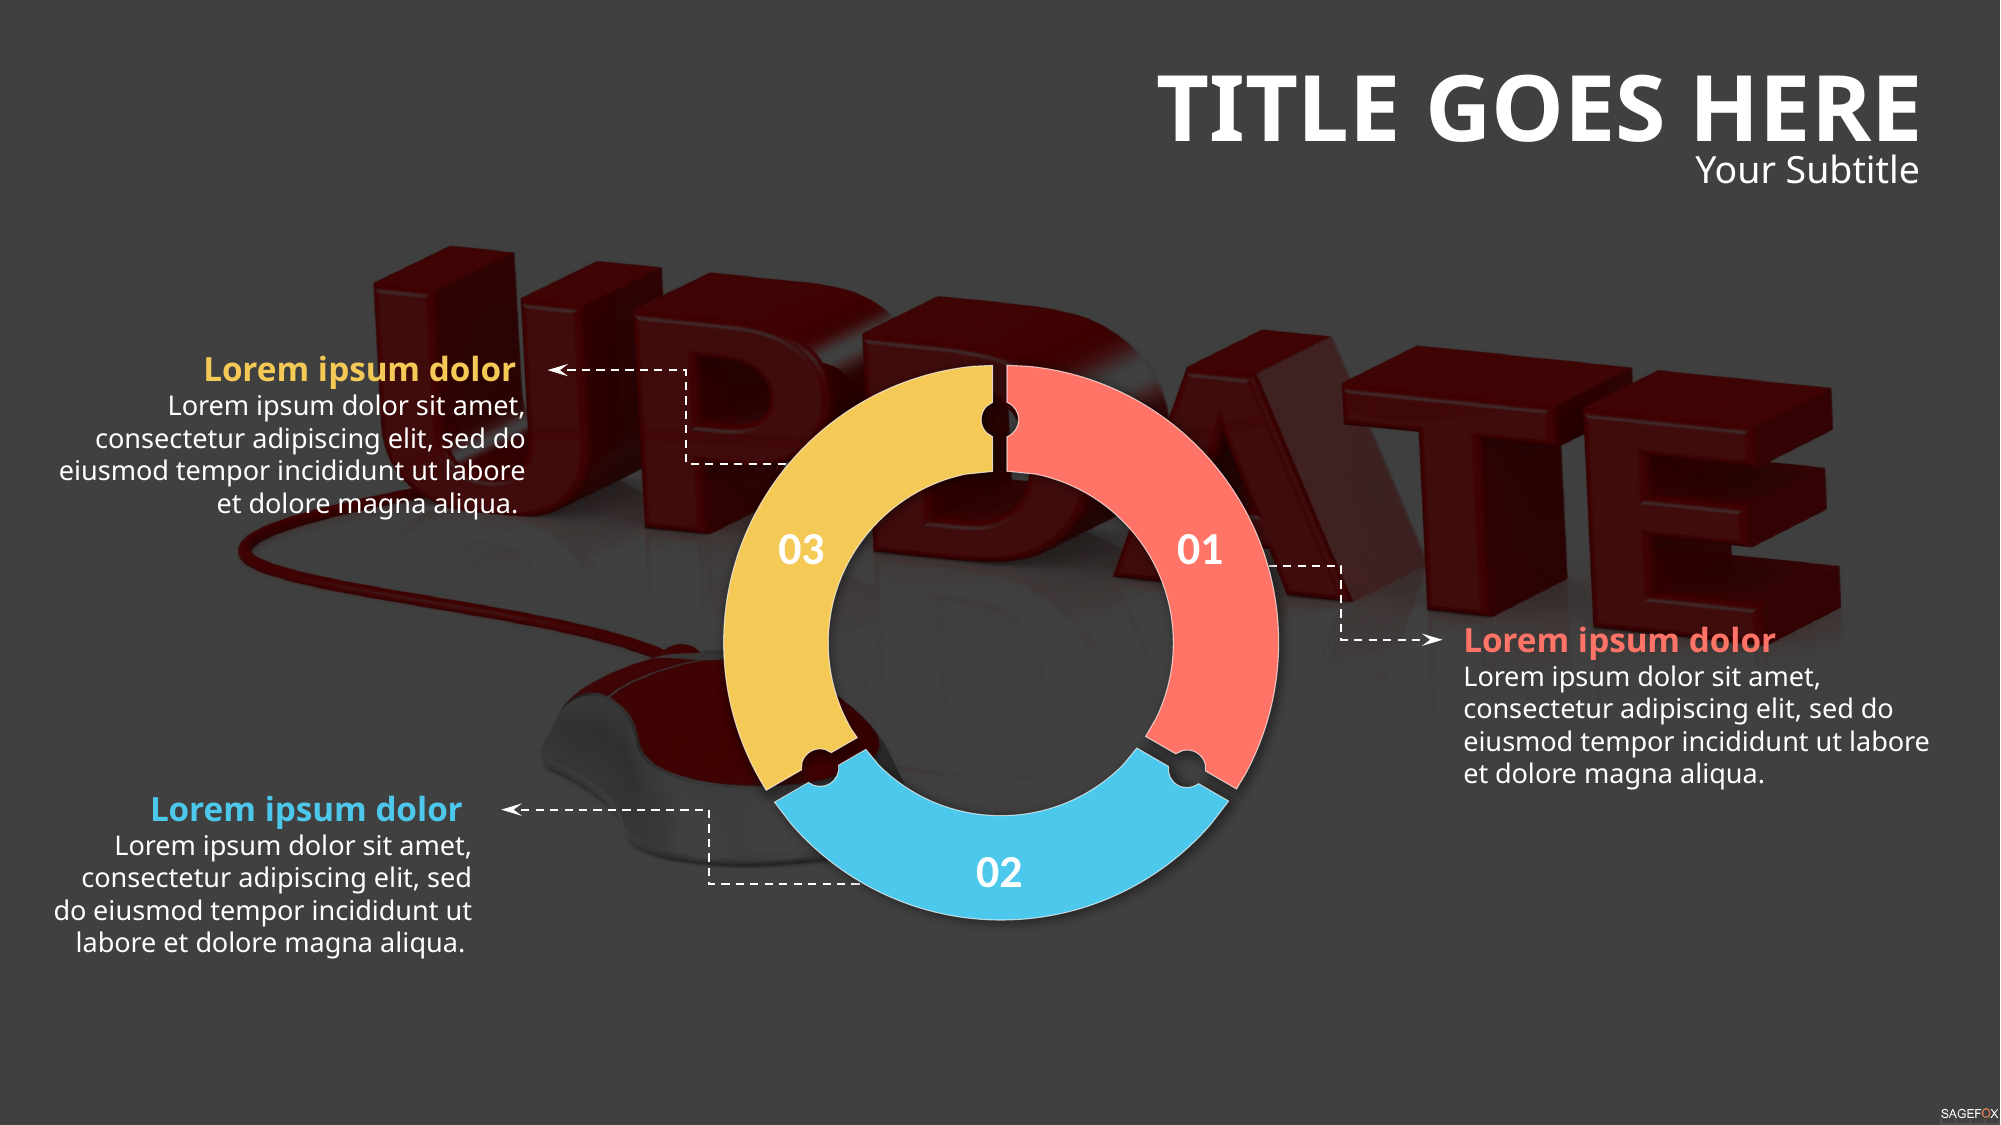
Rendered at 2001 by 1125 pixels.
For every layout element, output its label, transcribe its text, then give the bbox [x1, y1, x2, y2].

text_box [1006, 365, 1279, 789]
text_box Lorem ipsum dolor Lorem ipsum dolor sit amet, consectetur adipiscing elit, sed do eiusmod tempor incididunt ut labore et dolore magna aliqua. [38, 343, 536, 524]
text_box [547, 370, 723, 464]
picture [0, 0, 2001, 1125]
text_box Lorem ipsum dolor Lorem ipsum dolor sit amet, consectetur adipiscing elit, sed do eiusmod tempor incididunt ut labore et dolore magna aliqua. [36, 783, 482, 964]
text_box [1279, 565, 1443, 640]
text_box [501, 809, 774, 885]
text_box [1035, 42, 1939, 199]
text_box Lorem ipsum dolor Lorem ipsum dolor sit amet, consectetur adipiscing elit, sed do eiusmod tempor incididunt ut labore et dolore magna aliqua. [1453, 613, 1947, 794]
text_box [723, 365, 993, 791]
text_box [774, 748, 1229, 920]
